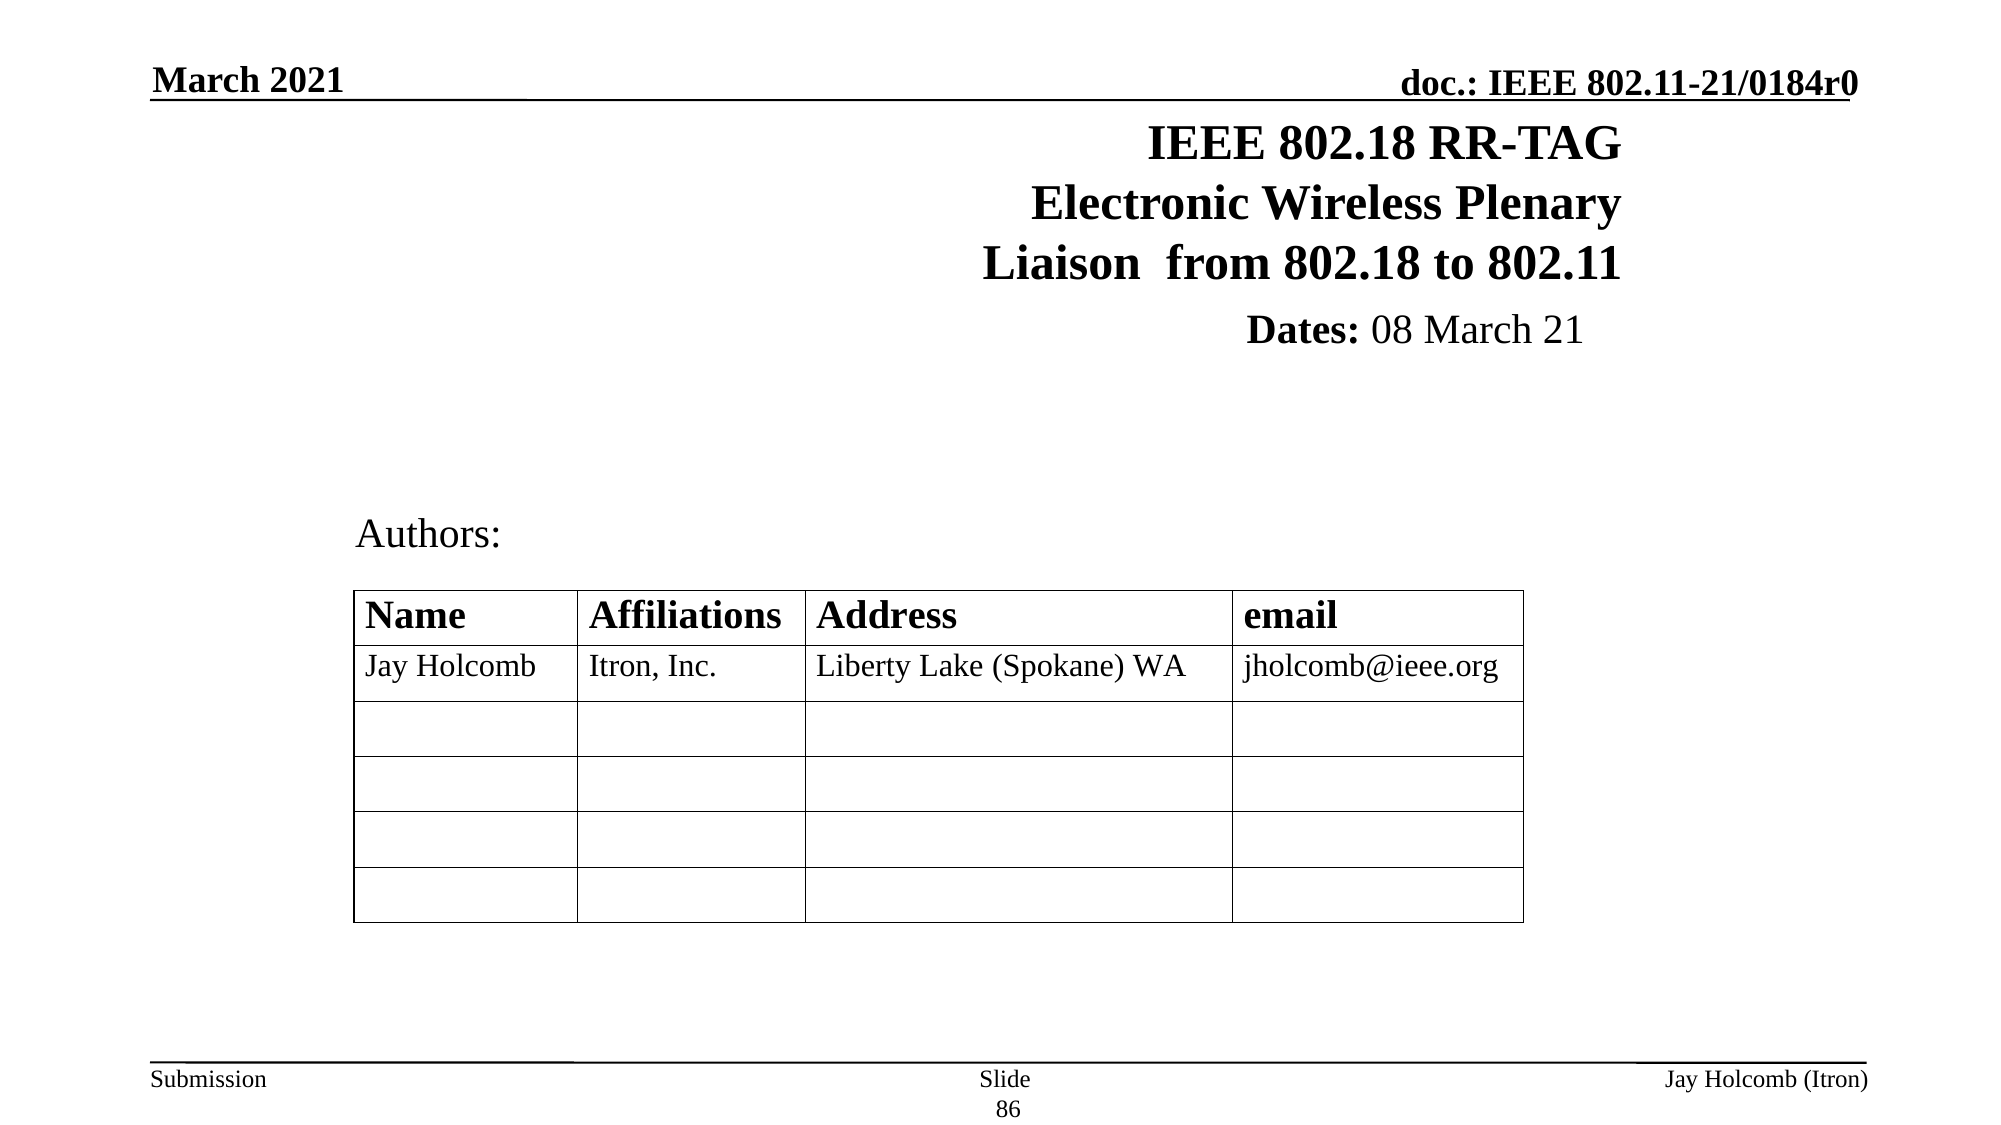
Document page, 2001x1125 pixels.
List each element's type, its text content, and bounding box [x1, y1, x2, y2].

text_box Dates: 08 March 21 [325, 294, 1601, 421]
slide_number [152, 0, 373, 101]
title IEEE 802.18 RR-TAG Electronic Wireless Plenary Liaison from 802.18 to 802.11 [362, 112, 1638, 288]
footer Jay Holcomb (Itron) [1662, 1061, 1869, 1125]
text_box Authors: [340, 498, 578, 562]
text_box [338, 589, 1533, 1010]
slide_number Slide 86 [972, 1061, 1045, 1093]
